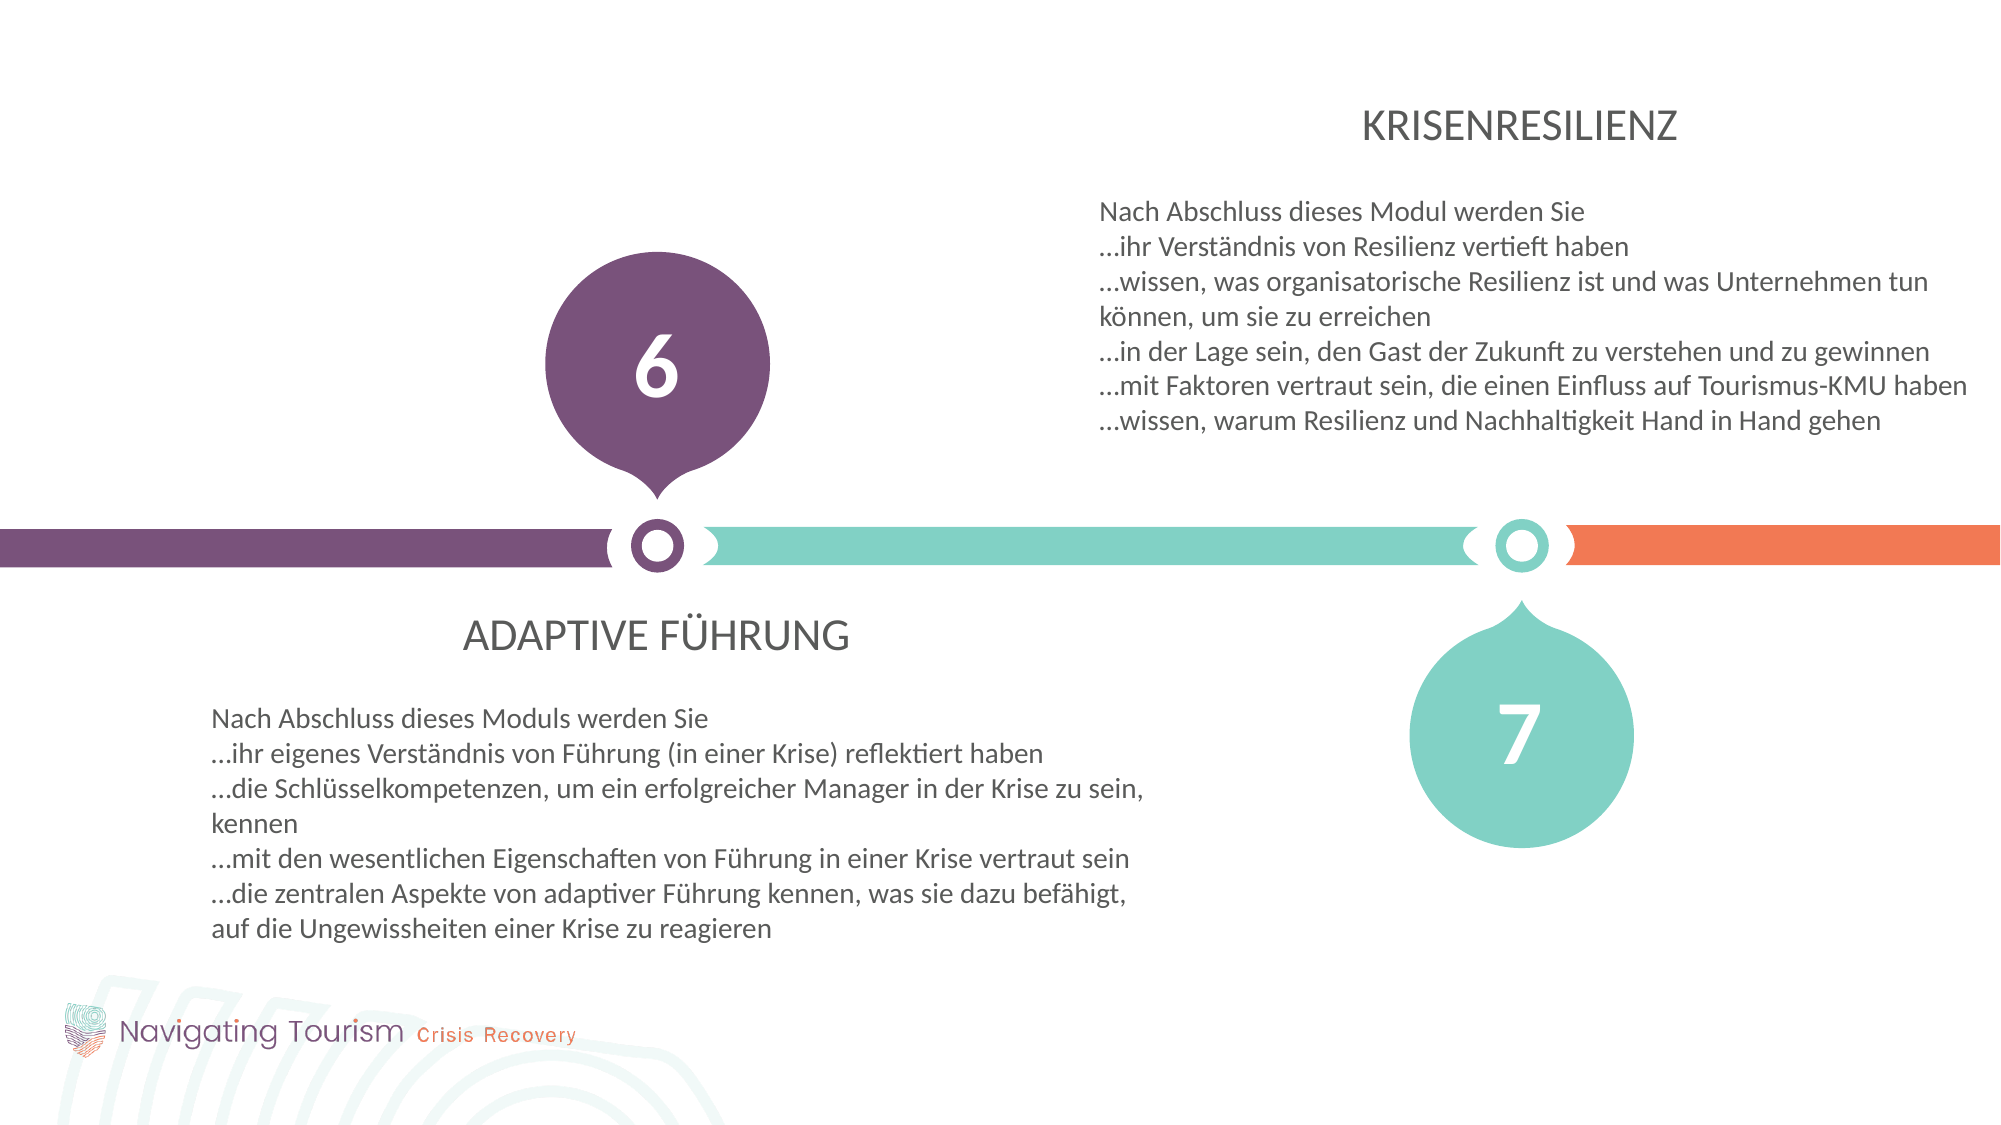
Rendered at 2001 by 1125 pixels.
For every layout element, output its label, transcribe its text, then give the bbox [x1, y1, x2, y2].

picture [65, 999, 111, 1061]
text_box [50, 975, 739, 1125]
text_box 6 [614, 311, 699, 416]
list KRISENRESILIENZ [1224, 99, 1816, 184]
text_box 7 [1478, 677, 1562, 783]
picture [112, 1005, 577, 1056]
list ADAPTIVE FÜHRUNG [365, 610, 948, 691]
text_box Nach Abschluss dieses Moduls werden Sie …ihr eigenes Verständnis von Führung (in einer Krise) reflektiert haben …die Schlüsselkompetenzen, um ein erfolgreicher Manager in der Krise zu sein, kennen …mit den wesentlichen Eigenschaften von Führung in einer Krise vertraut sein …die zentralen Aspekte von adaptiver Führung kennen, was sie dazu befähigt, auf die Ungewissheiten einer Krise zu reagieren [196, 691, 1161, 1022]
text_box Nach Abschluss dieses Modul werden Sie …ihr Verständnis von Resilienz vertieft haben …wissen, was organisatorische Resilienz ist und was Unternehmen tun können, um sie zu erreichen …in der Lage sein, den Gast der Zukunft zu verstehen und zu gewinnen …mit Faktoren vertraut sein, die einen Einfluss auf Tourismus-KMU haben …wissen, warum Resilienz und Nachhaltigkeit Hand in Hand gehen [1084, 184, 2000, 445]
